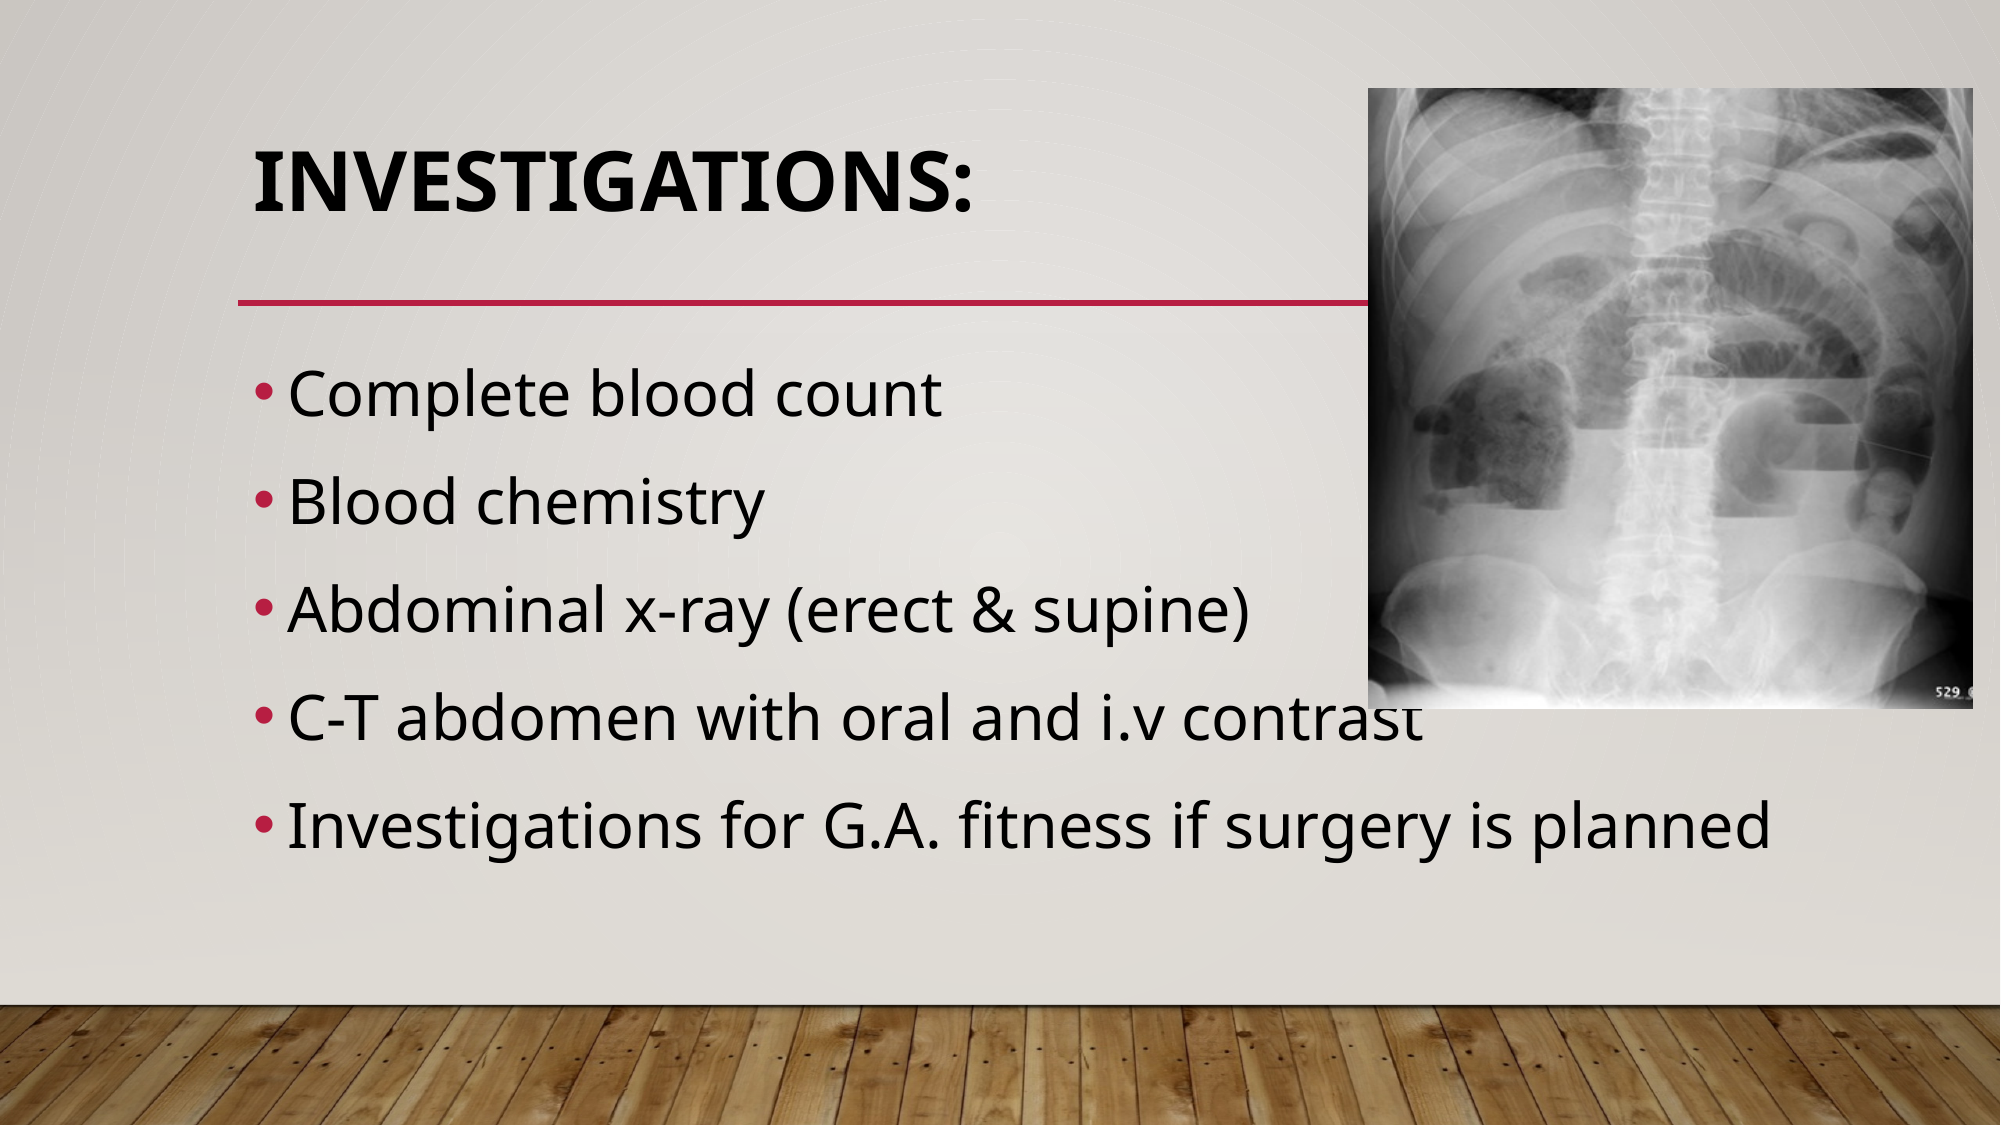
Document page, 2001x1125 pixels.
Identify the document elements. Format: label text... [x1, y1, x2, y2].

picture [0, 1005, 2000, 1125]
title Investigations: [238, 131, 1368, 305]
list Complete blood count Blood chemistry Abdominal x-ray (erect & supine) C-T abdomen with oral and i.v contrast Investigations for G.A. fitness if surgery is planned [238, 330, 1814, 897]
picture [1368, 88, 1974, 709]
